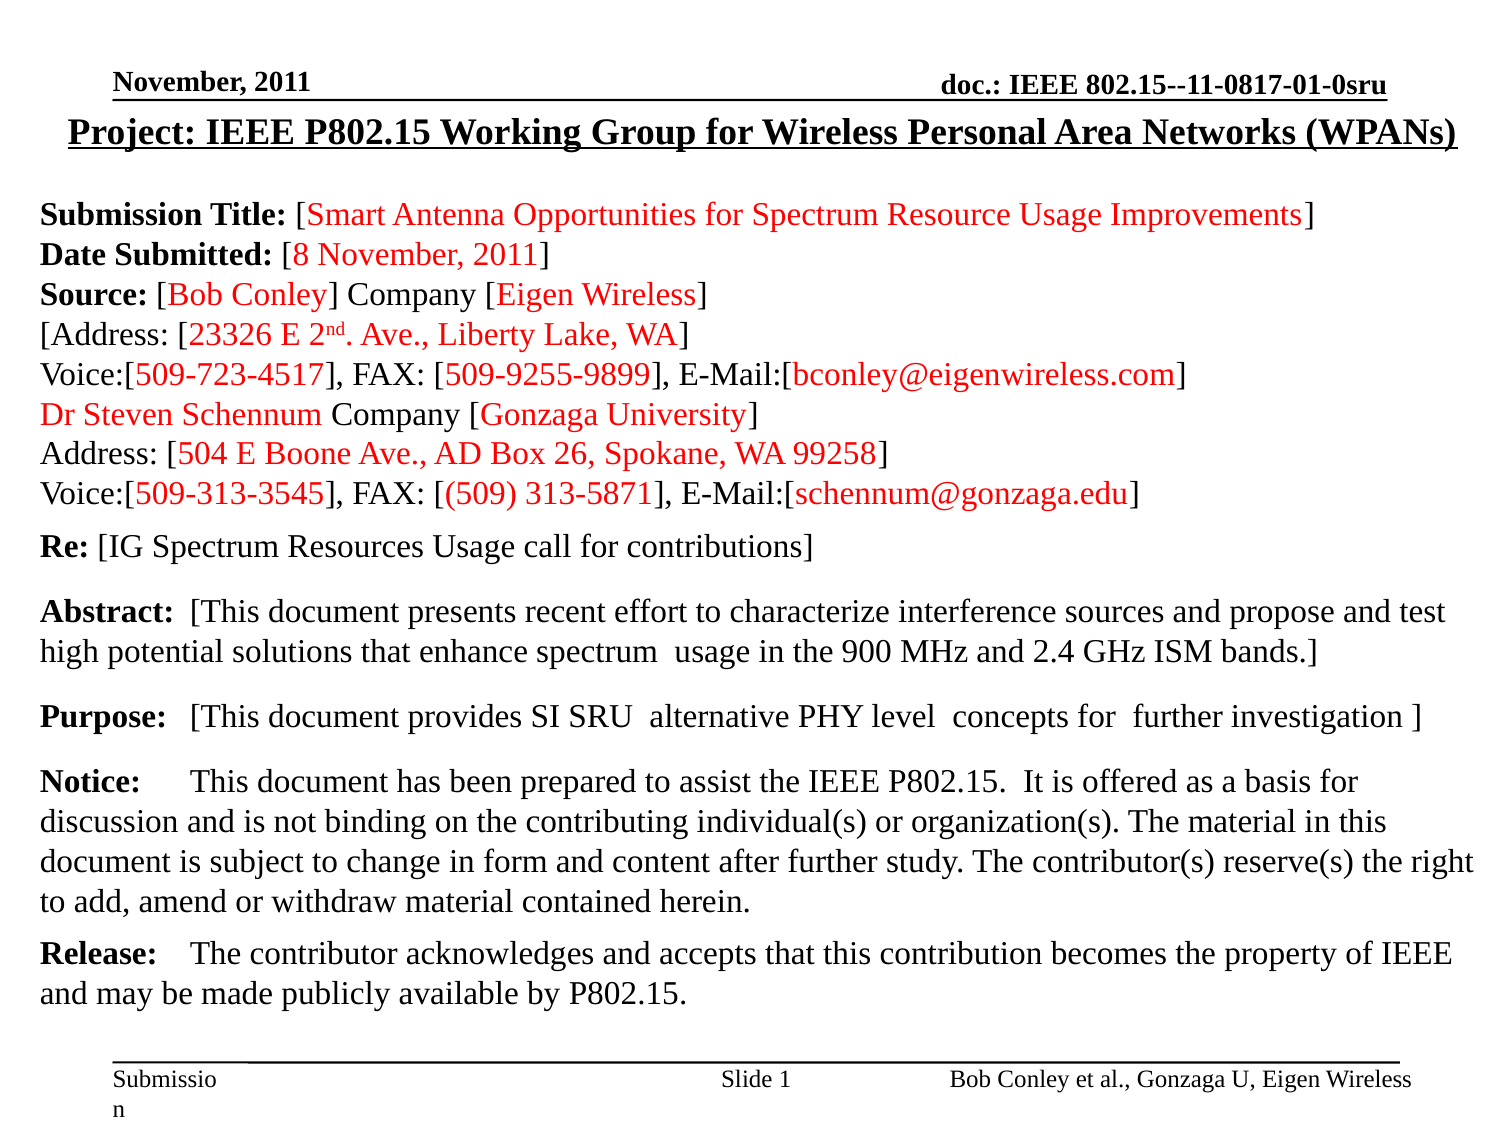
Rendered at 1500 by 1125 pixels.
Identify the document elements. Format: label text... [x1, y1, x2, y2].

text_box Project: IEEE P802.15 Working Group for Wireless Personal Area Networks (WPANs) Submission Title: [Smart Antenna Opportunities for Spectrum Resource Usage Improvements] Date Submitted: [8 November, 2011] Source: [Bob Conley] Company [Eigen Wireless] [Address: [23326 E 2nd. Ave., Liberty Lake, WA] Voice:[509-723-4517], FAX: [509-9255-9899], E-Mail:[bconley@eigenwireless.com] Dr Steven Schennum Company [Gonzaga University] Address: [504 E Boone Ave., AD Box 26, Spokane, WA 99258] Voice:[509-313-3545], FAX: [(509) 313-5871], E-Mail:[schennum@gonzaga.edu] Re: [IG Spectrum Resources Usage call for contributions] Abstract: [This document presents recent effort to characterize interference sources and propose and test high potential solutions that enhance spectrum usage in the 900 MHz and 2.4 GHz ISM bands.] Purpose: [This document provides SI SRU alternative PHY level concepts for further investigation ] Notice: This document has been prepared to assist the IEEE P802.15. It is offered as a basis for discussion and is not binding on the contributing individual(s) or organization(s). The material in this document is subject to change in form and content after further study. The contributor(s) reserve(s) the right to add, amend or withdraw material contained herein. Release: The contributor acknowledges and accepts that this contribution becomes the property of IEEE and may be made publicly available by P802.15. [24, 99, 1500, 1019]
slide_number Slide 1 [712, 1061, 800, 1093]
footer Bob Conley et al., Gonzaga U, Eigen Wireless [899, 1061, 1413, 1093]
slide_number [112, 61, 376, 98]
